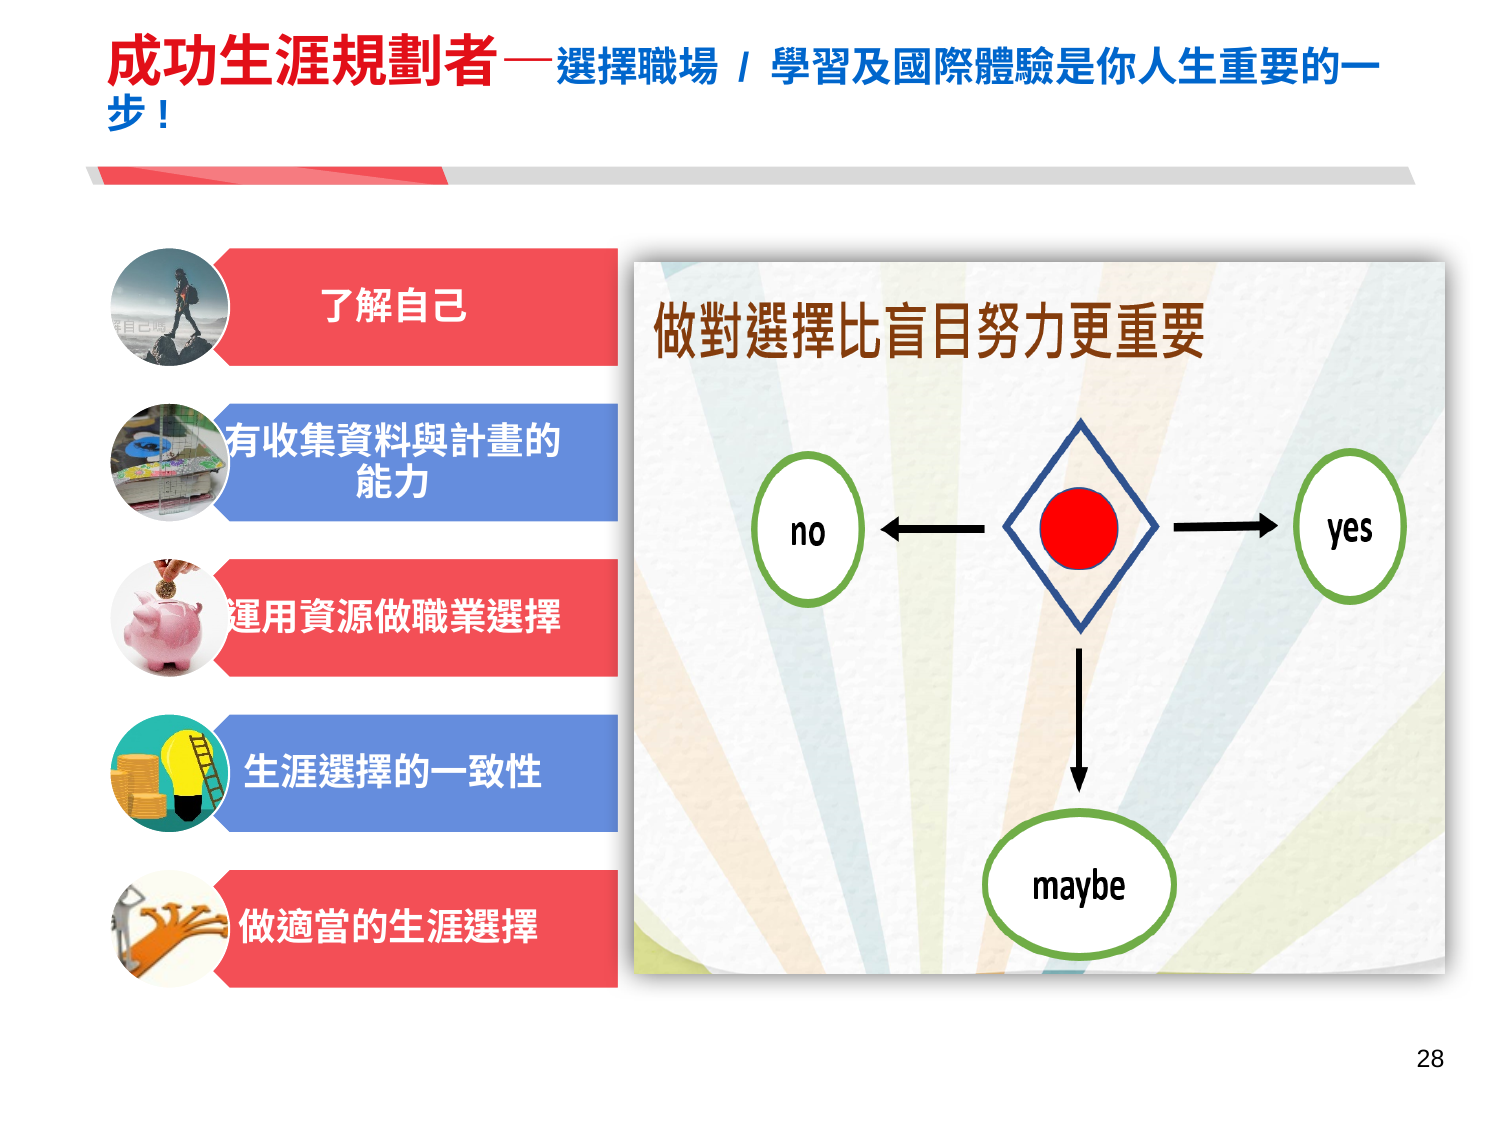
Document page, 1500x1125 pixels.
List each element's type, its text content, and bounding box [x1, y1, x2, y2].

picture [634, 262, 1445, 974]
text_box 28 [1196, 1035, 1460, 1081]
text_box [26, 246, 703, 990]
title 成功生涯規劃者—選擇職場 / 學習及國際體驗是你人生重要的一步! [91, 18, 1427, 146]
